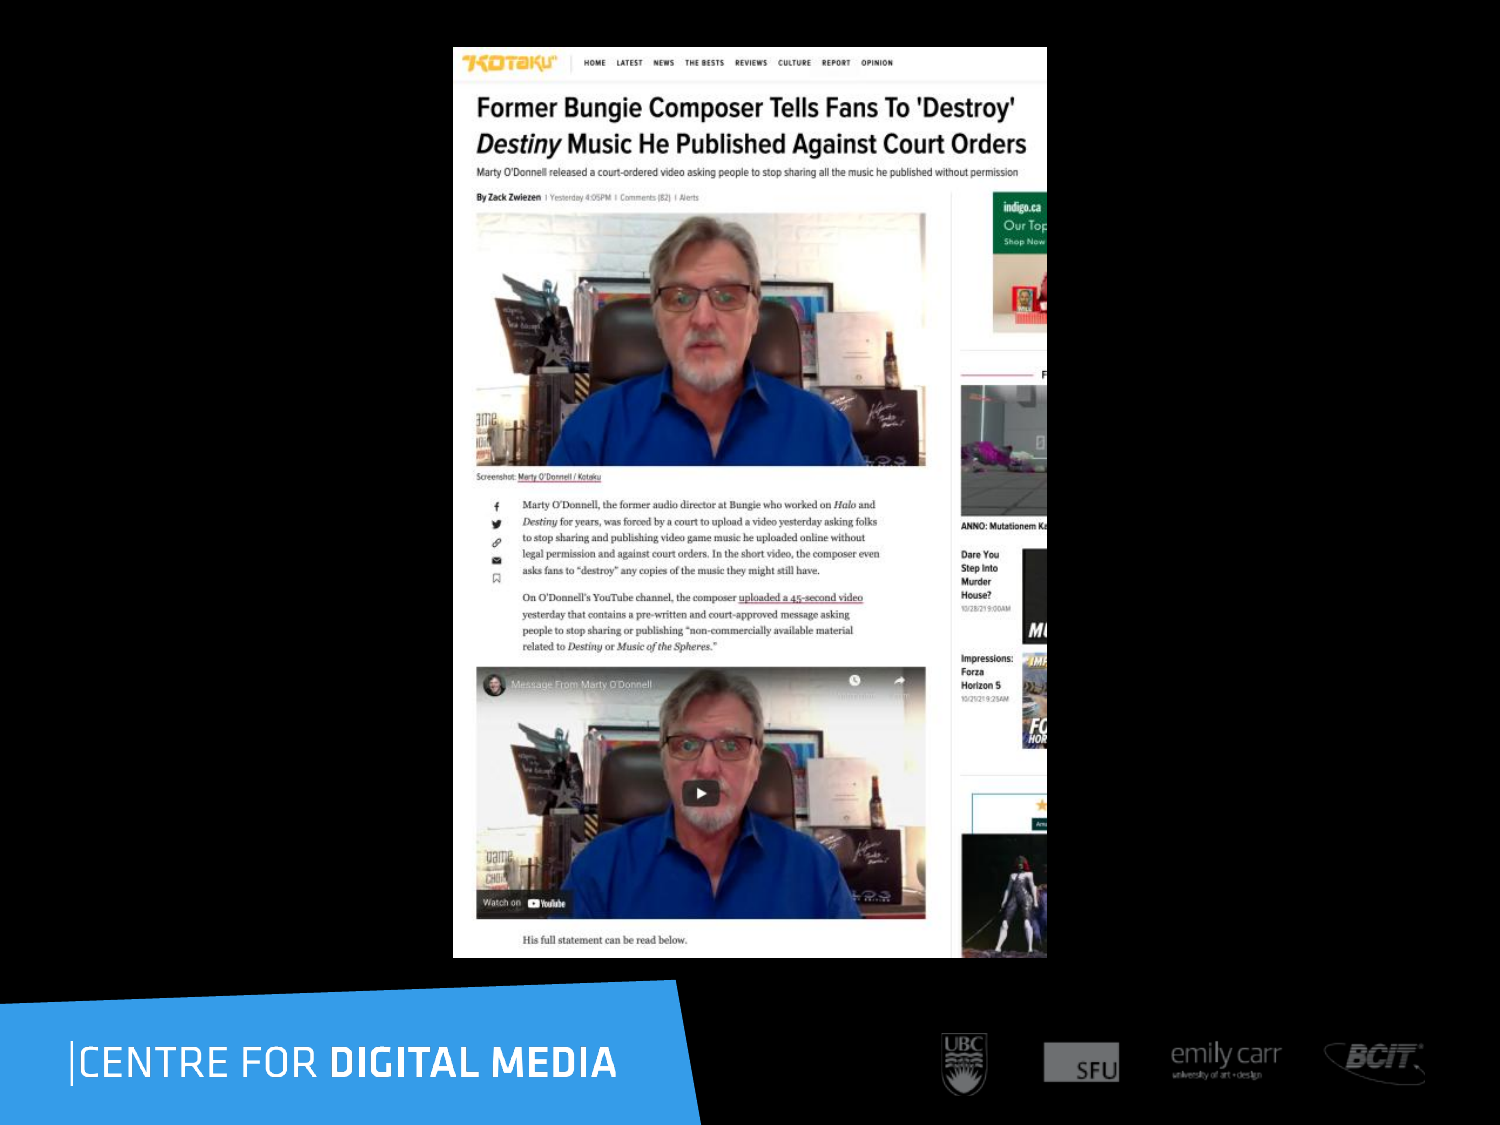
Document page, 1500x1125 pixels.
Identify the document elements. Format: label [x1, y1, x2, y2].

picture [452, 47, 1048, 959]
